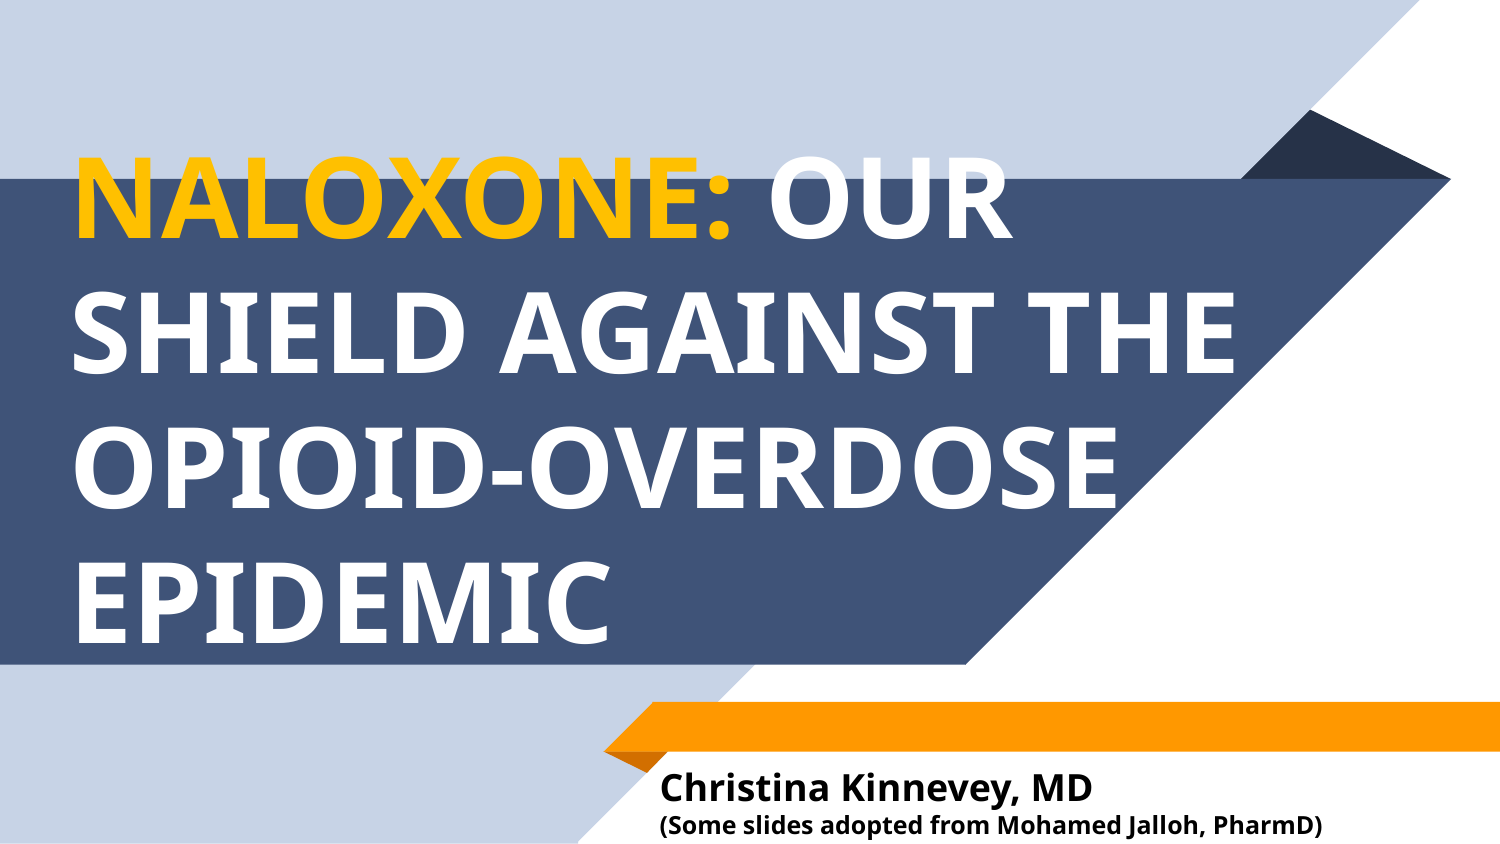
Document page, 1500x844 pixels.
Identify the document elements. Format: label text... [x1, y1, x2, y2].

title NALOXONE: OUR SHIELD AGAINST THE OPIOID-OVERDOSE EPIDEMIC [54, 128, 1289, 665]
text_box Christina Kinnevey, MD (Some slides adopted from Mohamed Jalloh, PharmD) [644, 770, 1500, 834]
